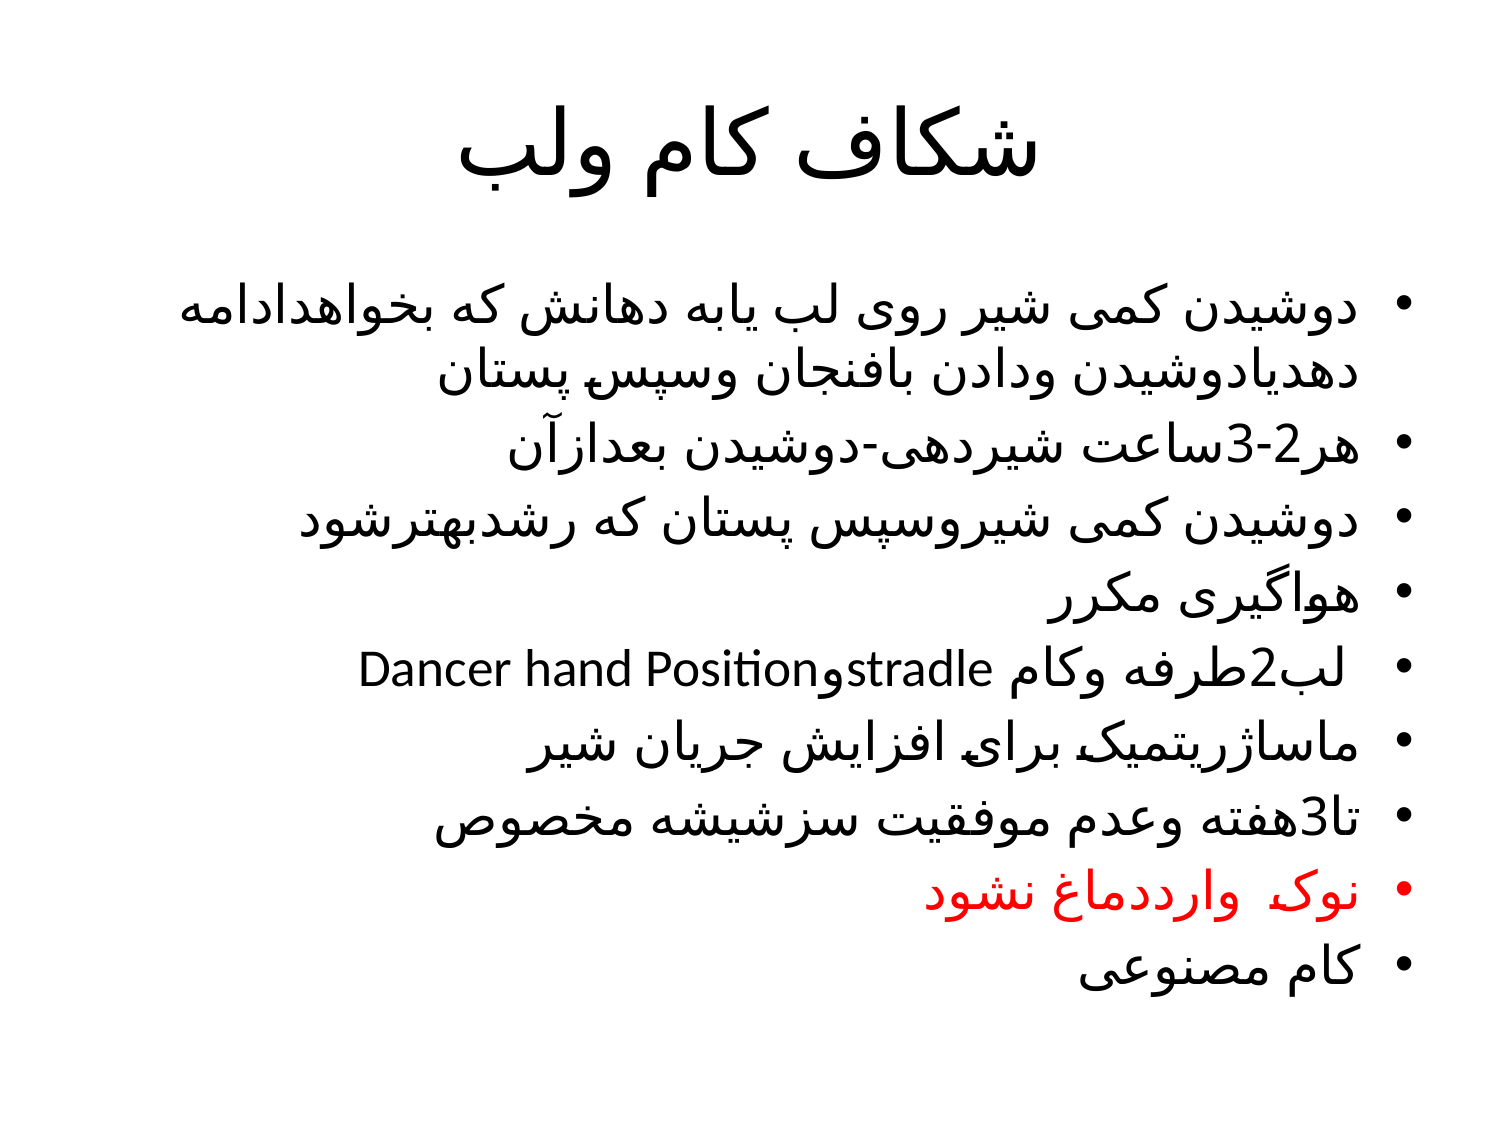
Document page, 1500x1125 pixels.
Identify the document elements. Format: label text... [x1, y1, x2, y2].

title شکاف کام ولب [75, 45, 1425, 233]
list دوشیدن کمی شیر روی لب یابه دهانش که بخواهدادامه دهدیادوشیدن ودادن بافنجان وسپس پستان هر2-3ساعت شیردهی-دوشیدن بعدازآن دوشیدن کمی شیروسپس پستان که رشدبهترشود هواگیری مکرر لب2طرفه وکام stradleوDancer hand Position ماساژریتمیک برای افزایش جریان شیر تا3هفته وعدم موفقیت سزشیشه مخصوص نوک وارددماغ نشود کام مصنوعی [75, 262, 1425, 1005]
